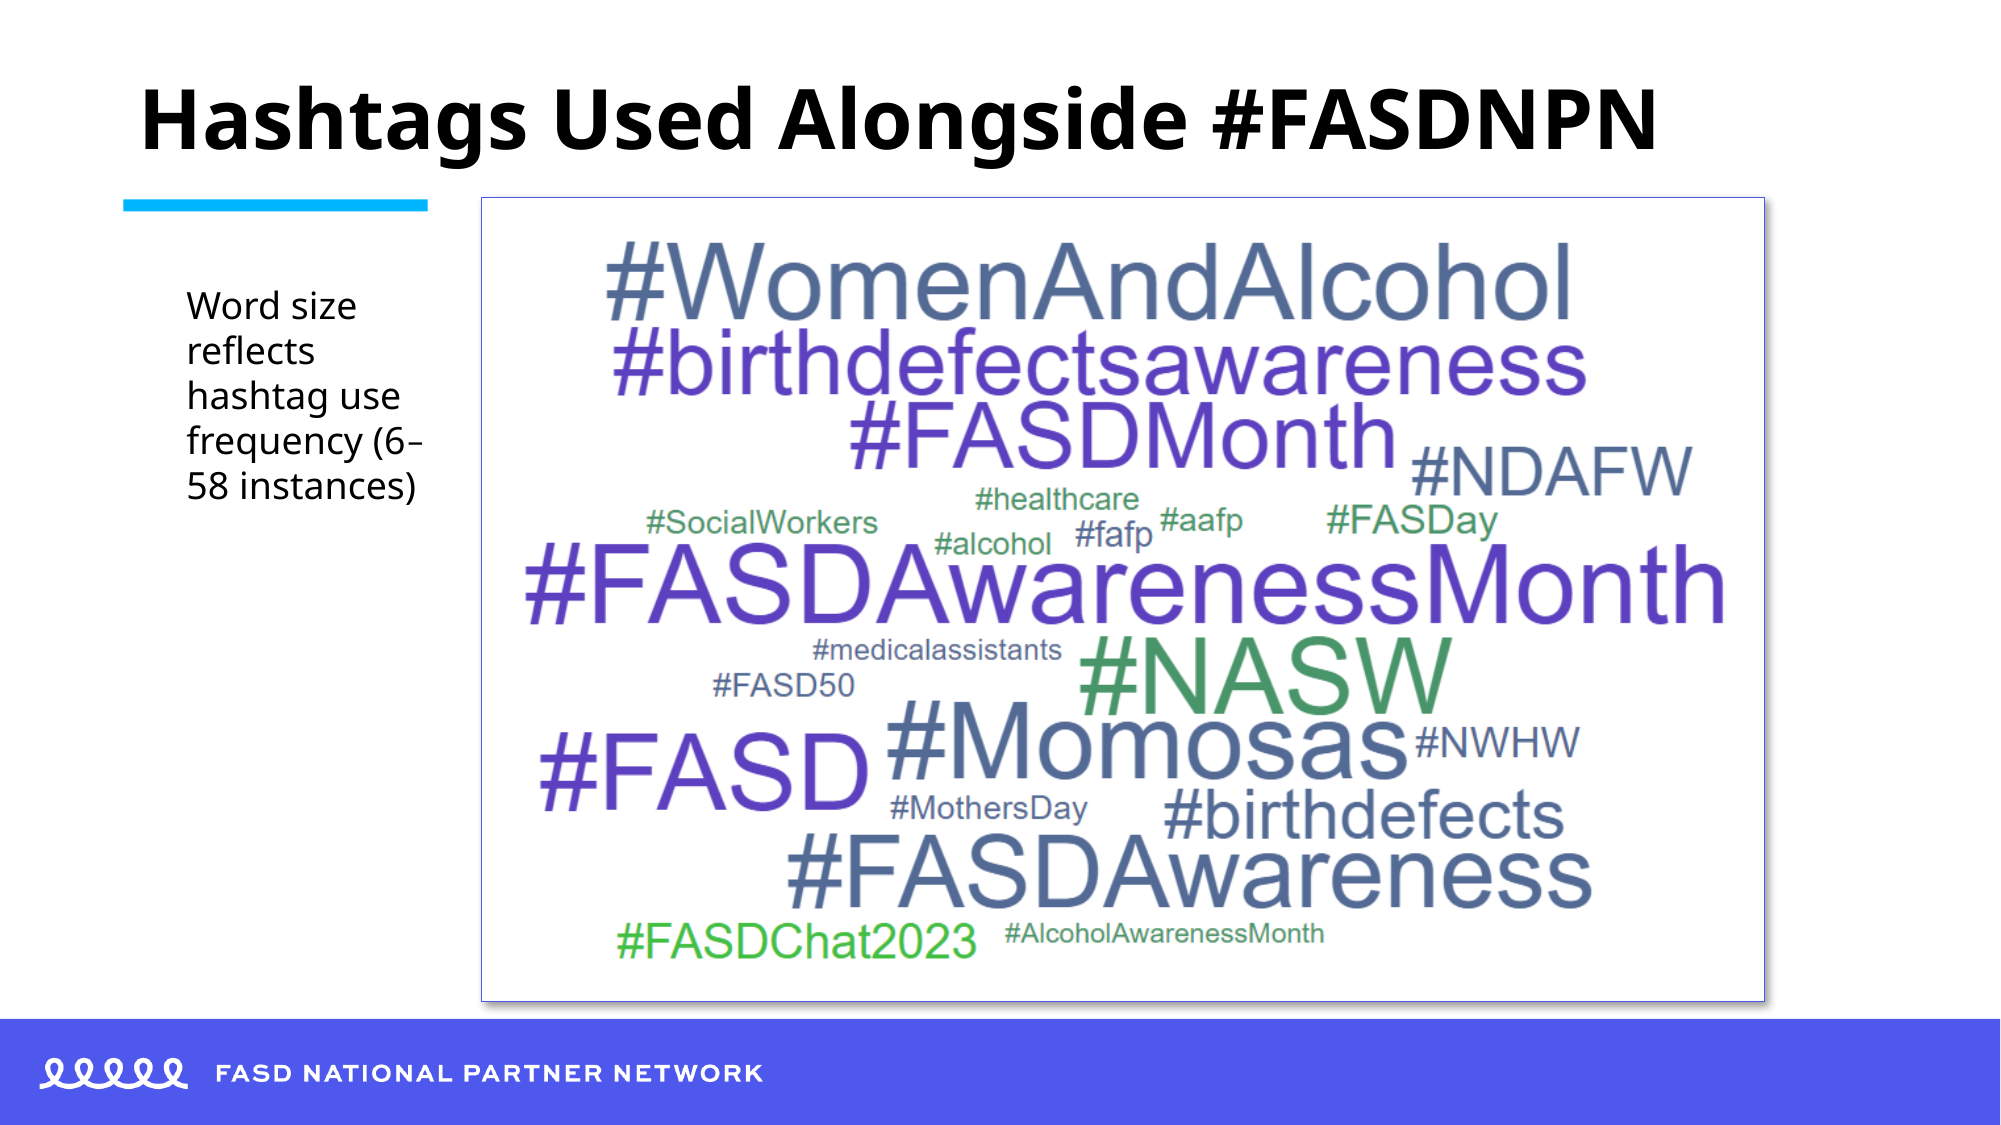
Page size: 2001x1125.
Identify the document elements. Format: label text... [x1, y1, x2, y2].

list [481, 197, 1765, 1002]
text_box Word size reflects hashtag use frequency (6–58 instances) [171, 274, 454, 515]
title Hashtags Used Alongside #FASDNPN [123, 69, 1877, 176]
picture [9, 1030, 793, 1116]
